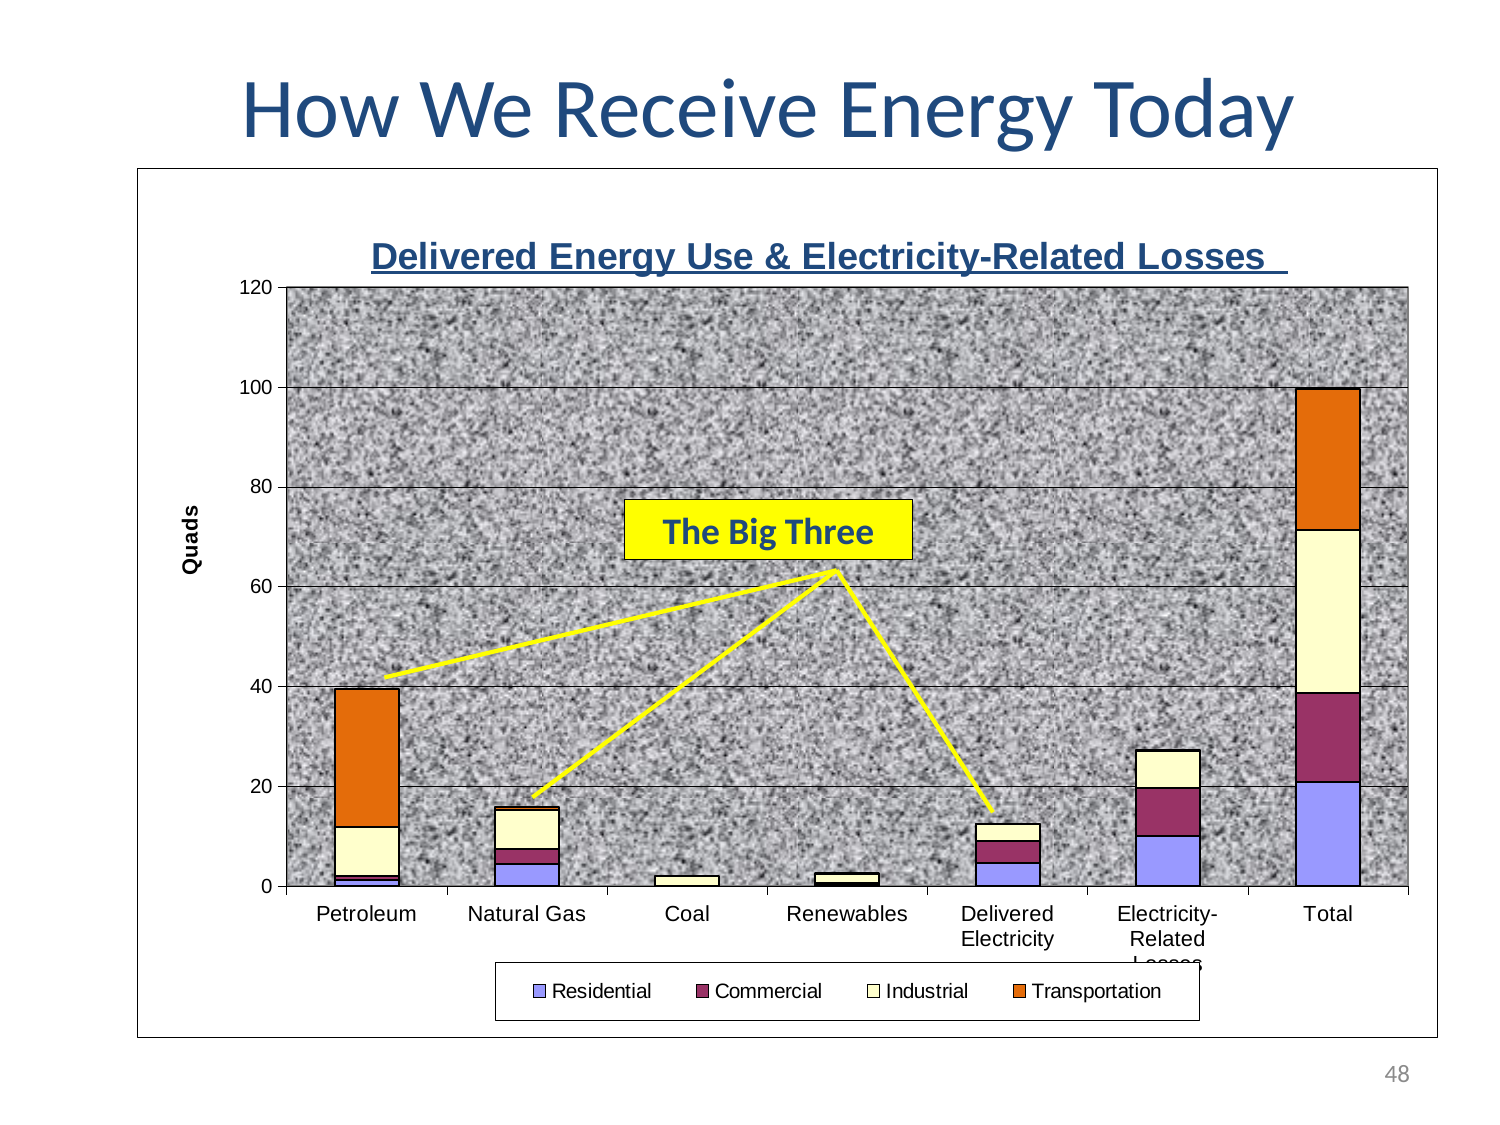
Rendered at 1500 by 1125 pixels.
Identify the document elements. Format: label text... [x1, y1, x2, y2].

chart [137, 167, 1438, 1038]
title How We Receive Energy Today [112, 45, 1425, 163]
slide_number 48 [1074, 1046, 1425, 1103]
